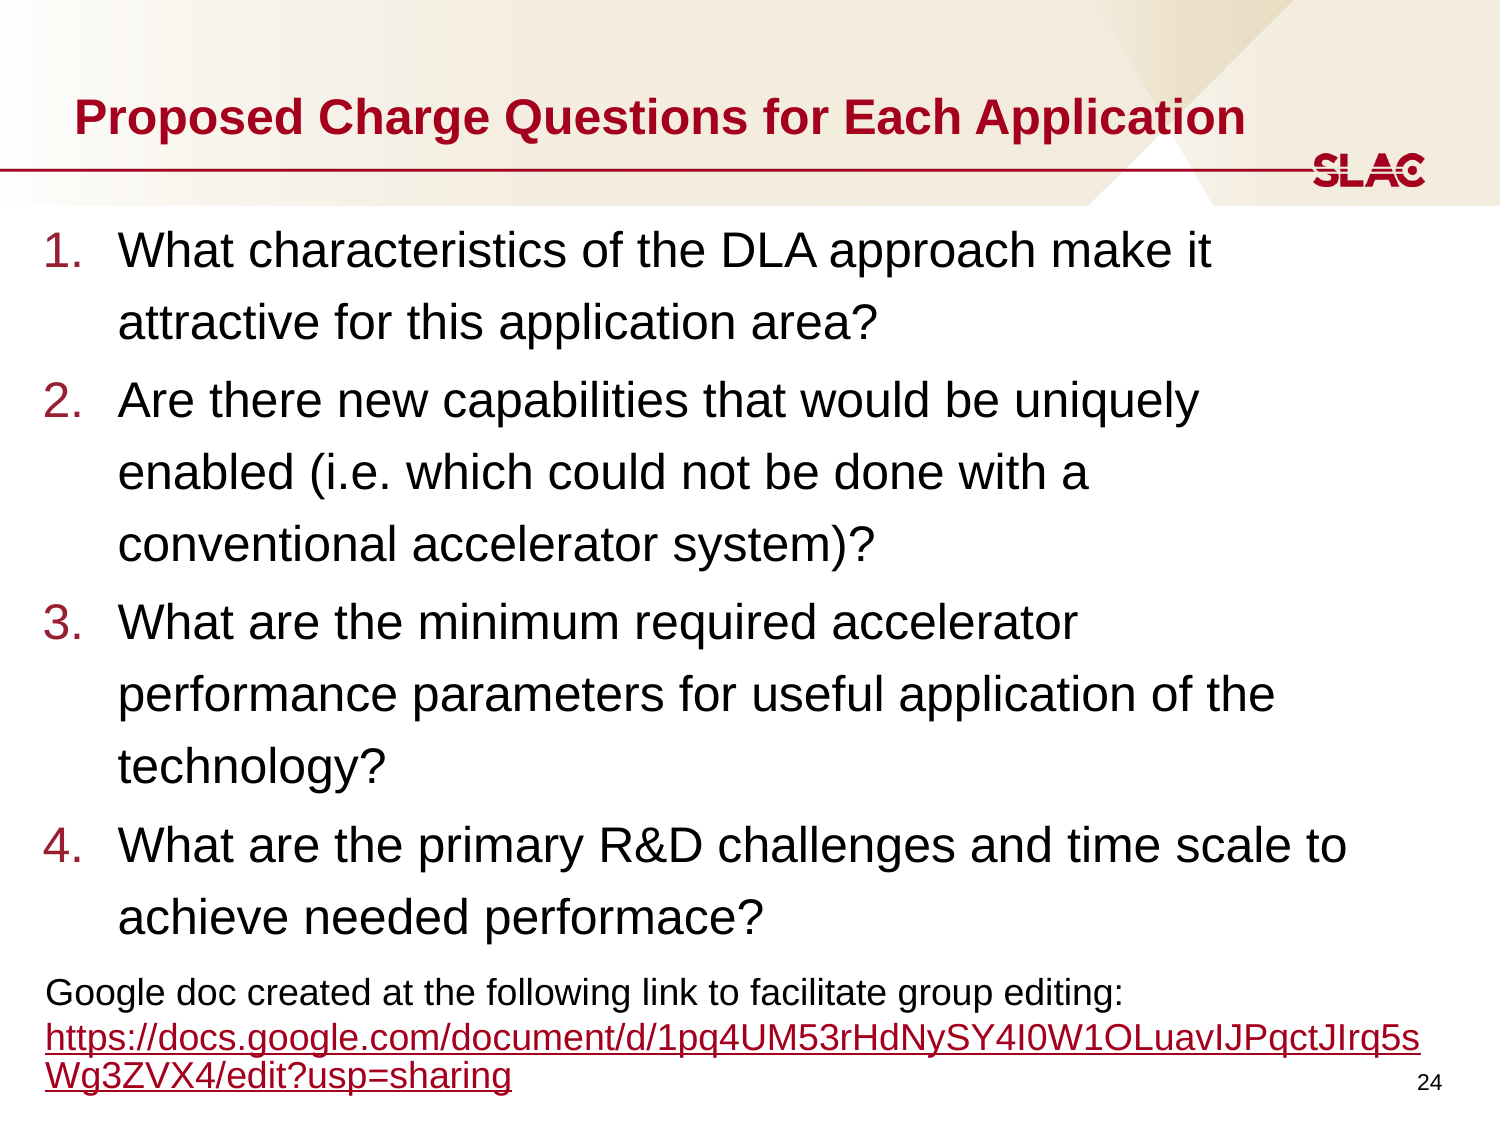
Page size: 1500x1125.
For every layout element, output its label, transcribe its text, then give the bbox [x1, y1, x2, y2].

title Proposed Charge Questions for Each Application [74, 21, 1404, 145]
slide_number 24 [1405, 1036, 1458, 1125]
list What characteristics of the DLA approach make it attractive for this application area? Are there new capabilities that would be uniquely enabled (i.e. which could not be done with a conventional accelerator system)? What are the minimum required accelerator performance parameters for useful application of the technology? What are the primary R&D challenges and time scale to achieve needed performace? [42, 205, 1373, 960]
text_box Google doc created at the following link to facilitate group editing: https://docs.google.com/document/d/1pq4UM53rHdNySY4I0W1OLuavIJPqctJIrq5sWg3ZVX4/edit?usp=sharing [30, 960, 1448, 1066]
picture [0, 0, 1500, 206]
